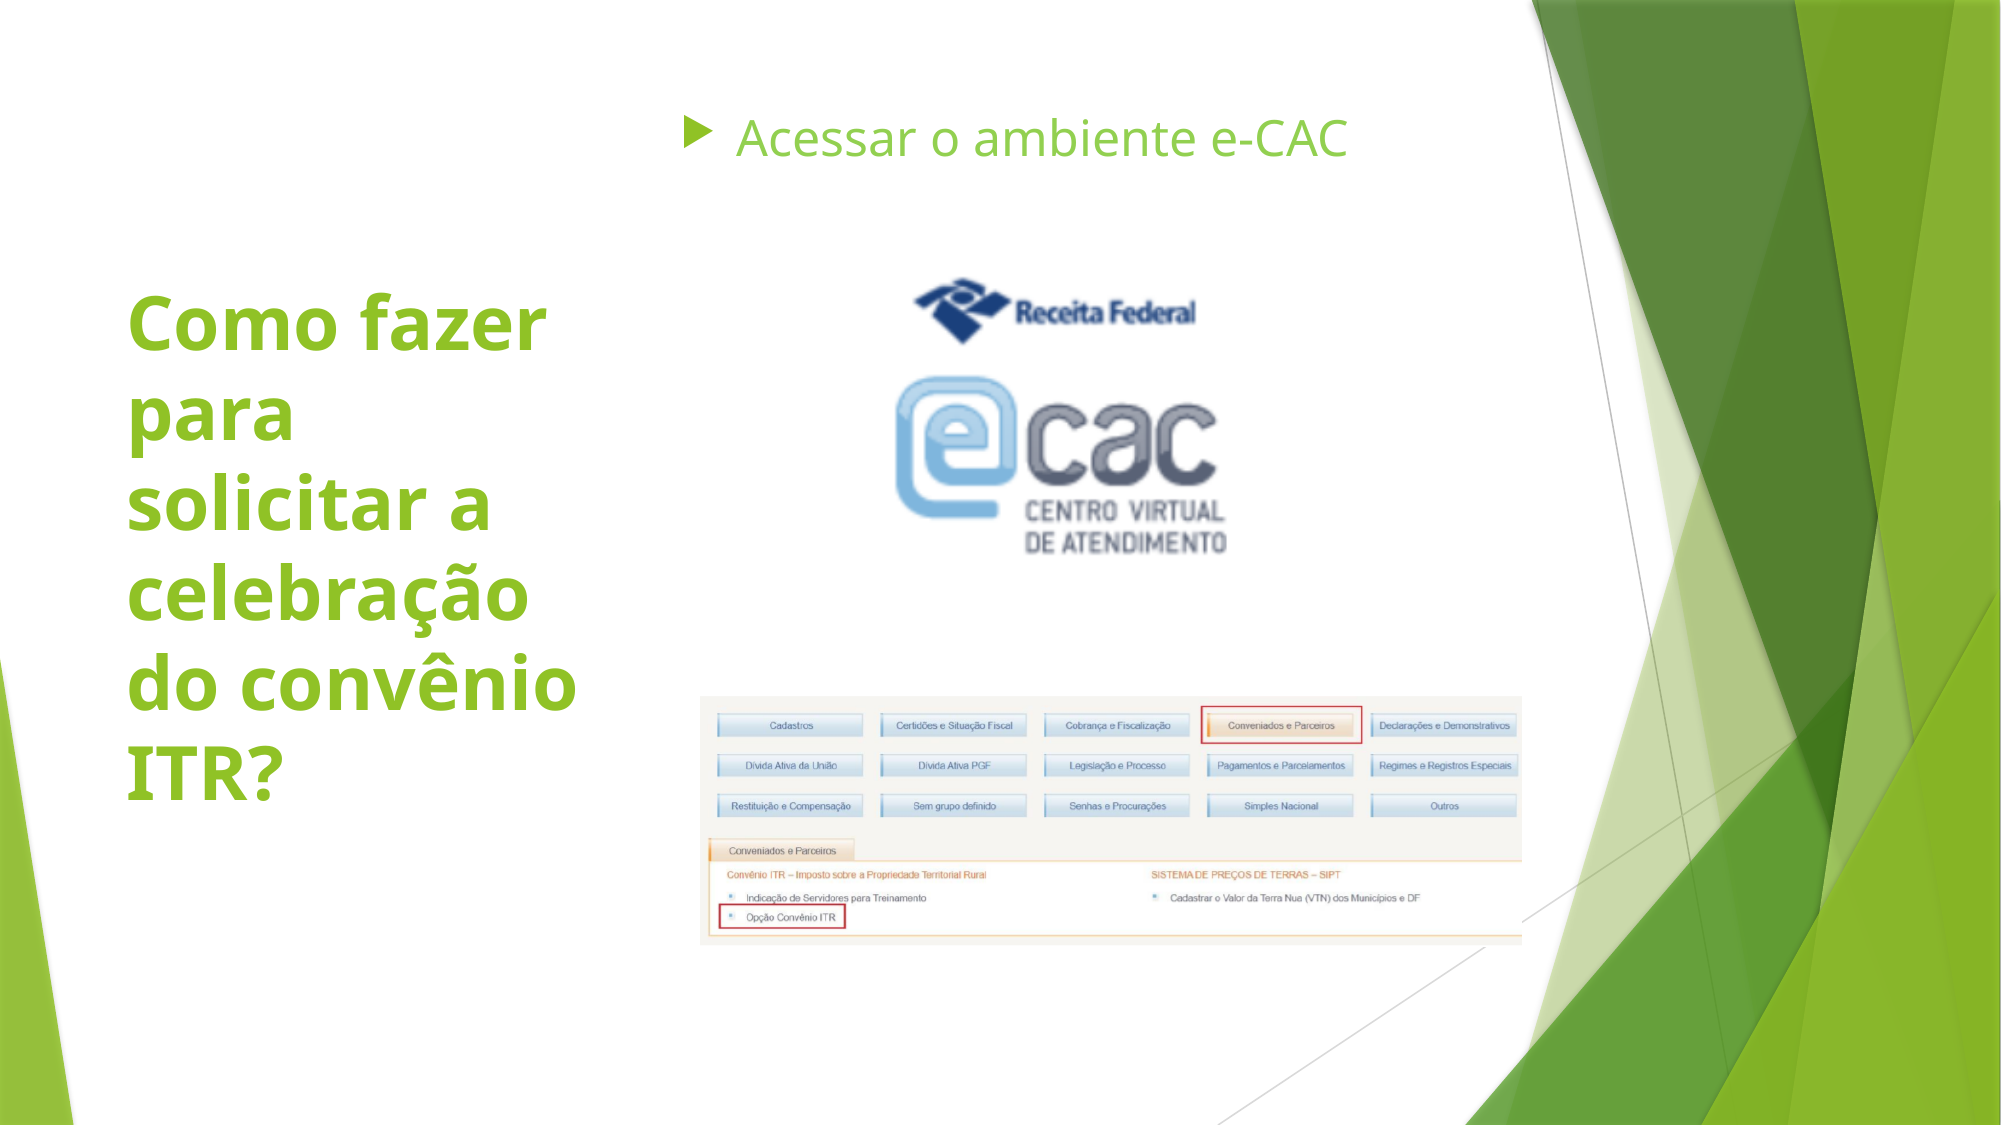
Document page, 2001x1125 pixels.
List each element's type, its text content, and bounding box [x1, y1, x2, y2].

list Acessar o ambiente e-CAC [665, 99, 1522, 625]
picture [862, 242, 1273, 563]
picture [699, 693, 1522, 948]
text_box Como fazer para solicitar a celebração do convênio ITR? [111, 99, 628, 991]
